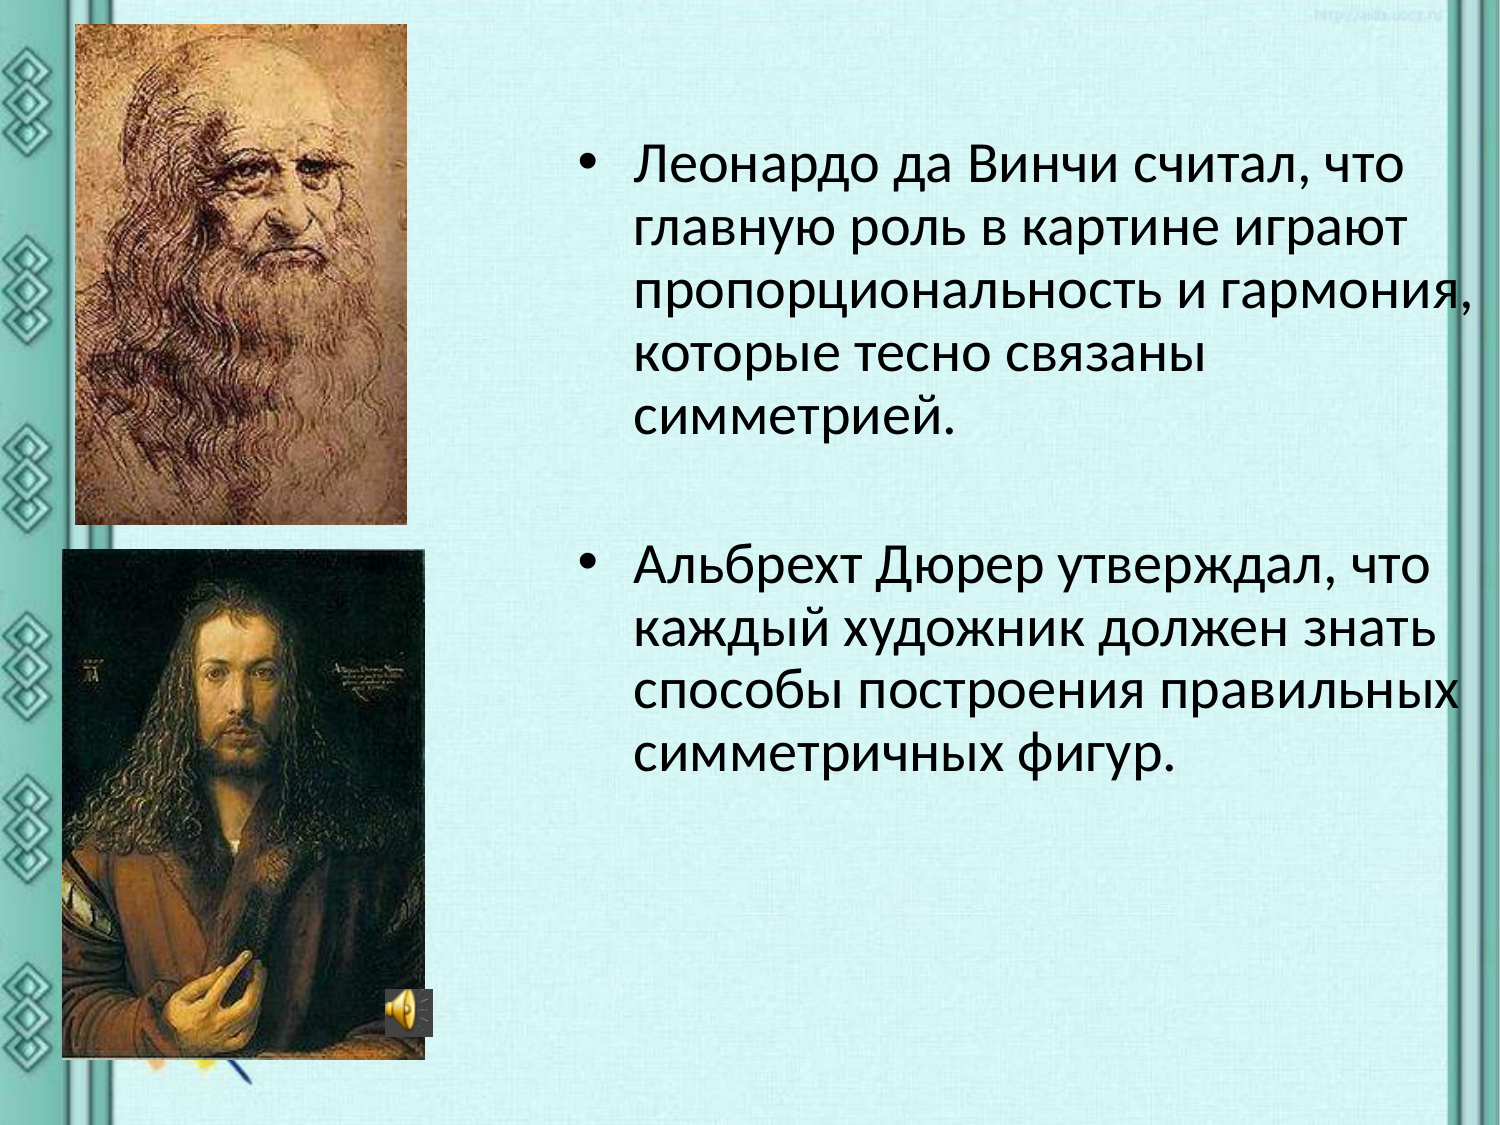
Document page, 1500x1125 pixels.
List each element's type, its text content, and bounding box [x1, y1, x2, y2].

picture [0, 0, 1500, 1125]
list Леонардо да Винчи считал, что главную роль в картине играют пропорциональность и гармония, которые тесно связаны симметрией. Альбрехт Дюрер утверждал, что каждый художник должен знать способы построения правильных симметричных фигур. [562, 124, 1500, 976]
